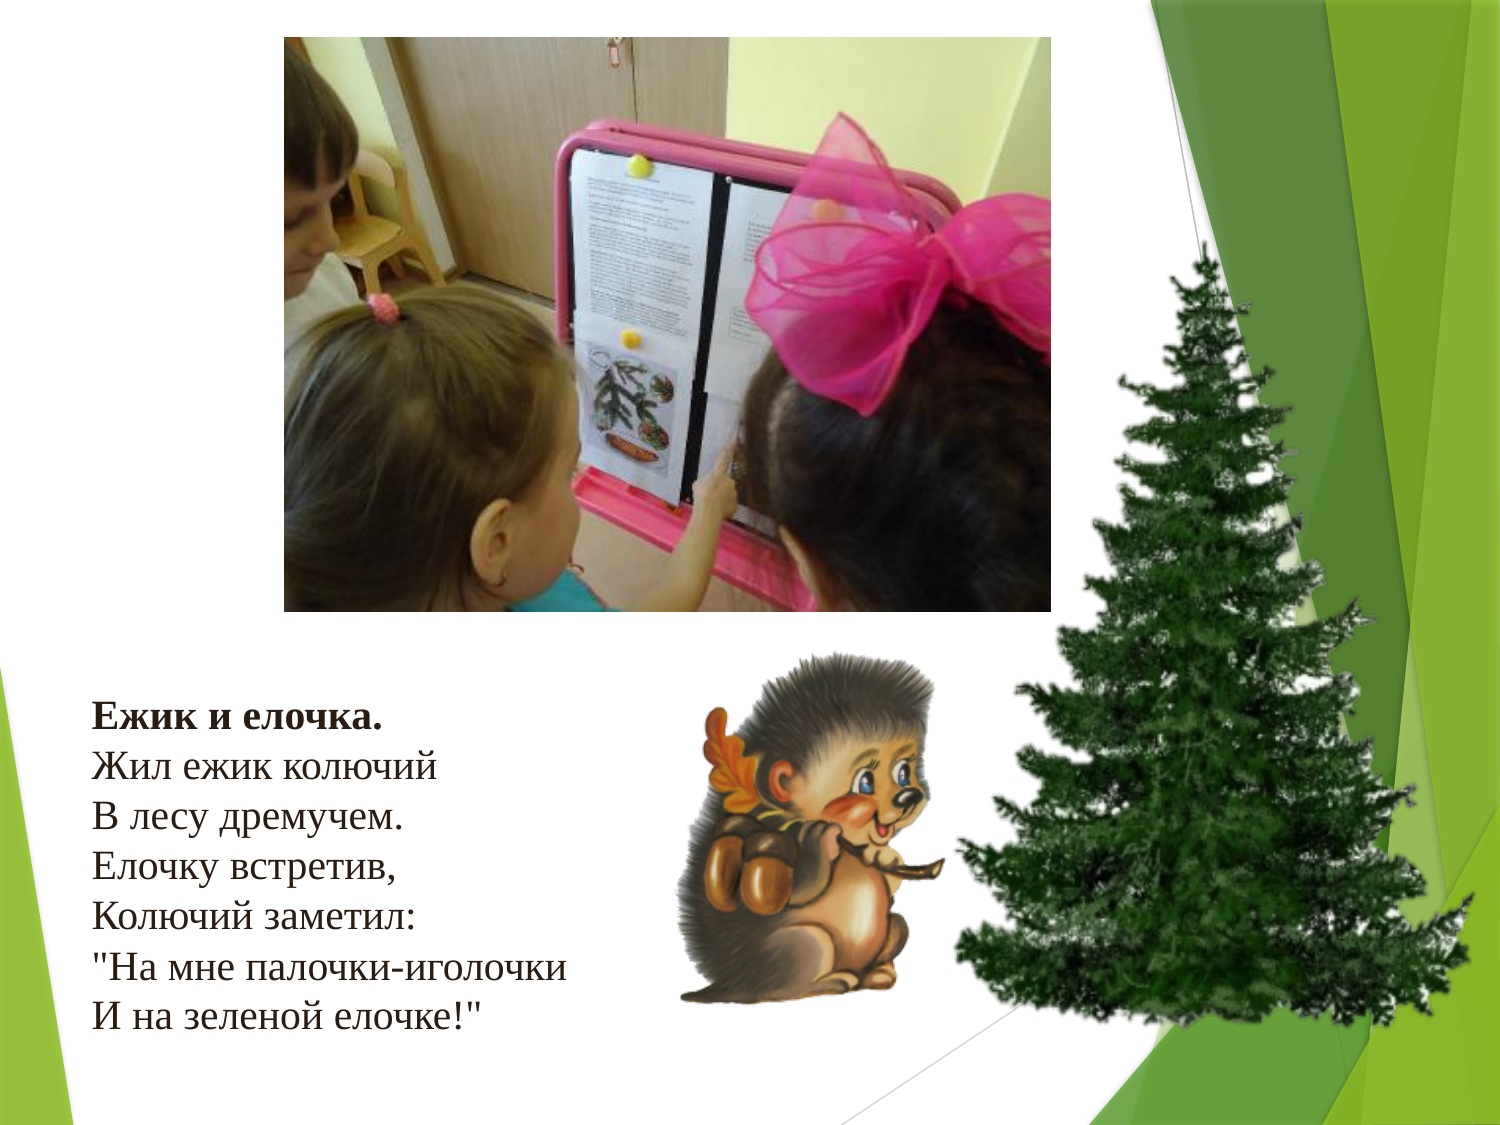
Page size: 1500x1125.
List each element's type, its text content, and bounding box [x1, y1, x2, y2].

picture [283, 36, 1500, 1068]
text_box Ежик и елочка. Жил ежик колючий В лесу дремучем. Елочку встретив, Колючий заметил: "На мне палочки-иголочки И на зеленой елочке!" [76, 680, 668, 1046]
